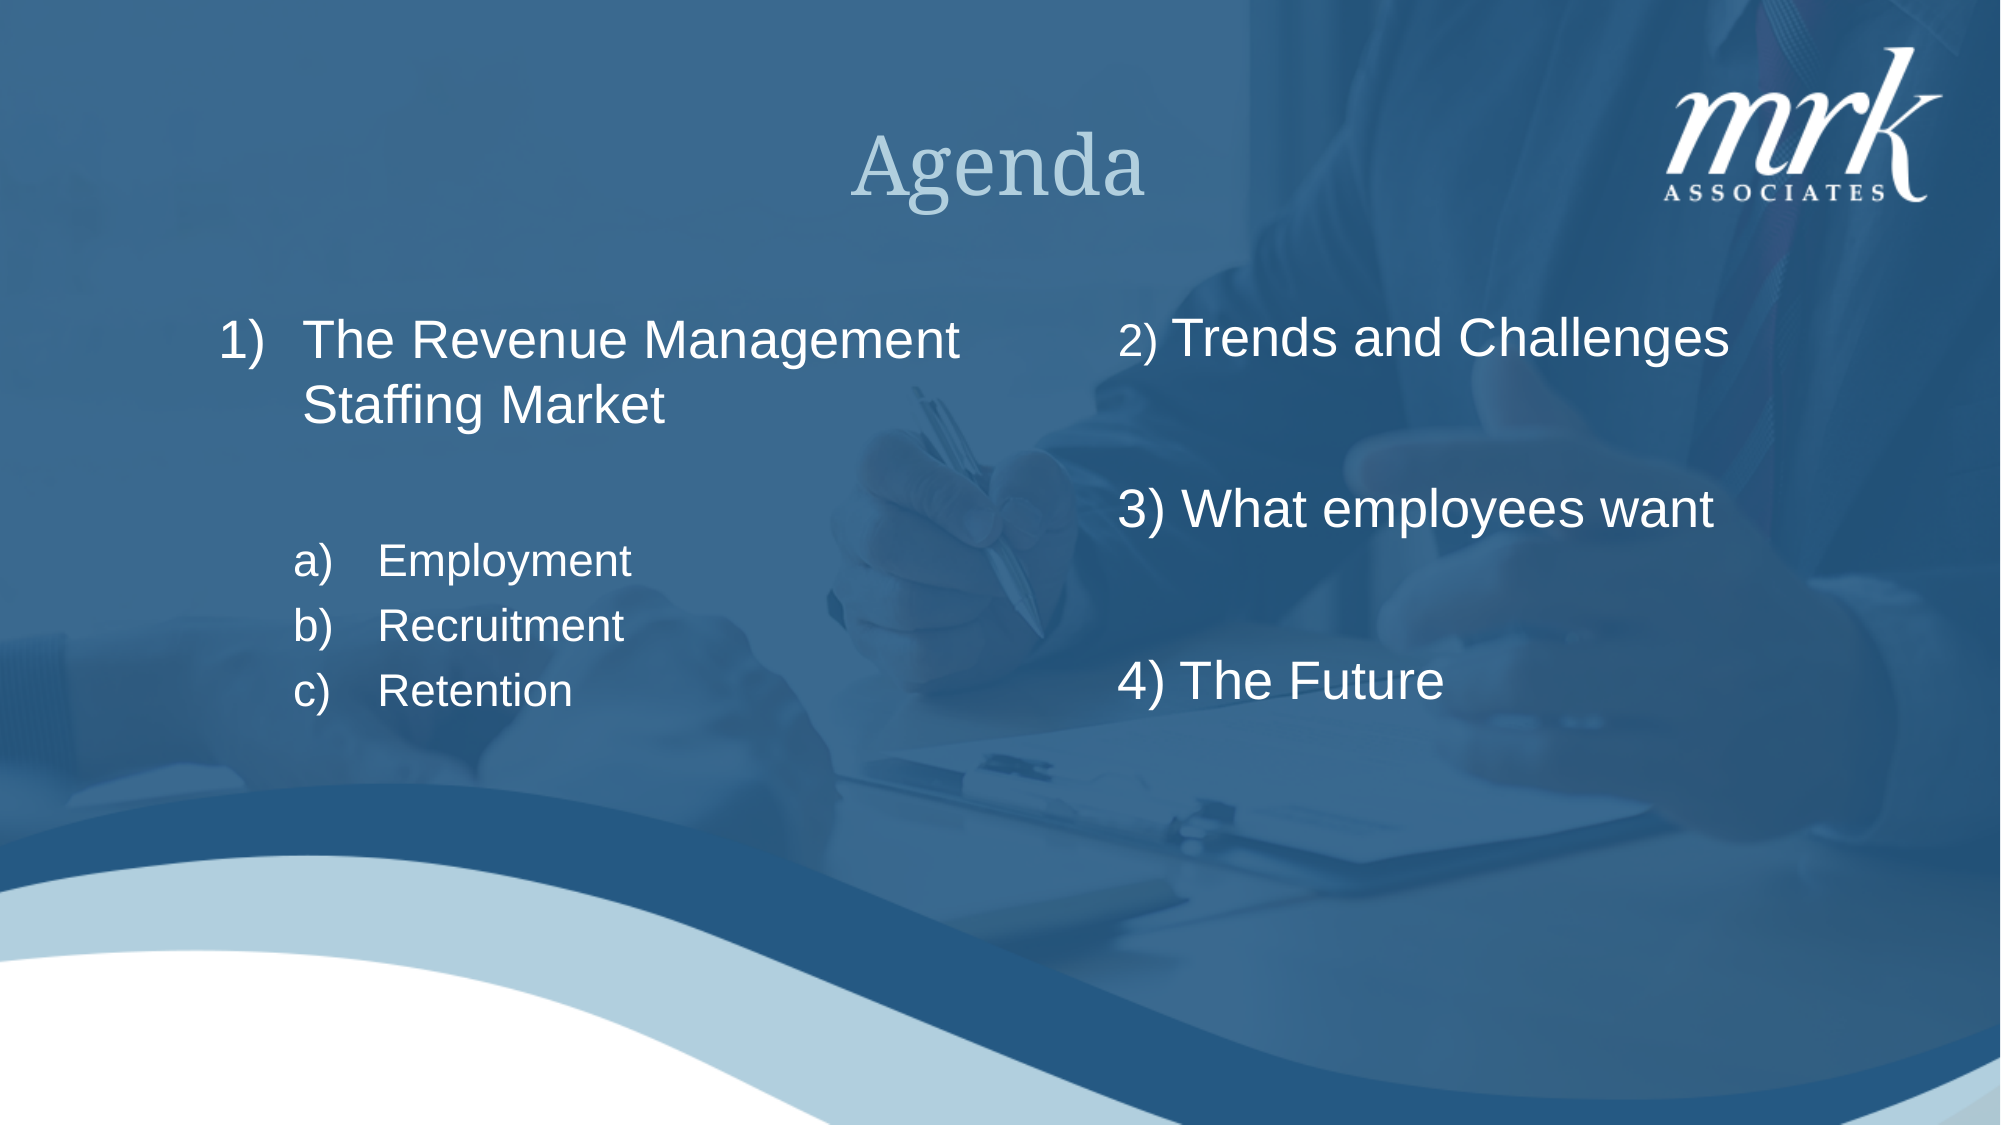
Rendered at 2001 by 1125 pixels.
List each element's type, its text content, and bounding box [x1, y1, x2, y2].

list The Revenue Management Staffing Market Employment Recruitment Retention [203, 296, 1066, 1011]
text_box 2) Trends and Challenges 3) What employees want 4) The Future [1102, 294, 1966, 1009]
title Agenda [137, 59, 1863, 278]
picture [0, 0, 2001, 1125]
